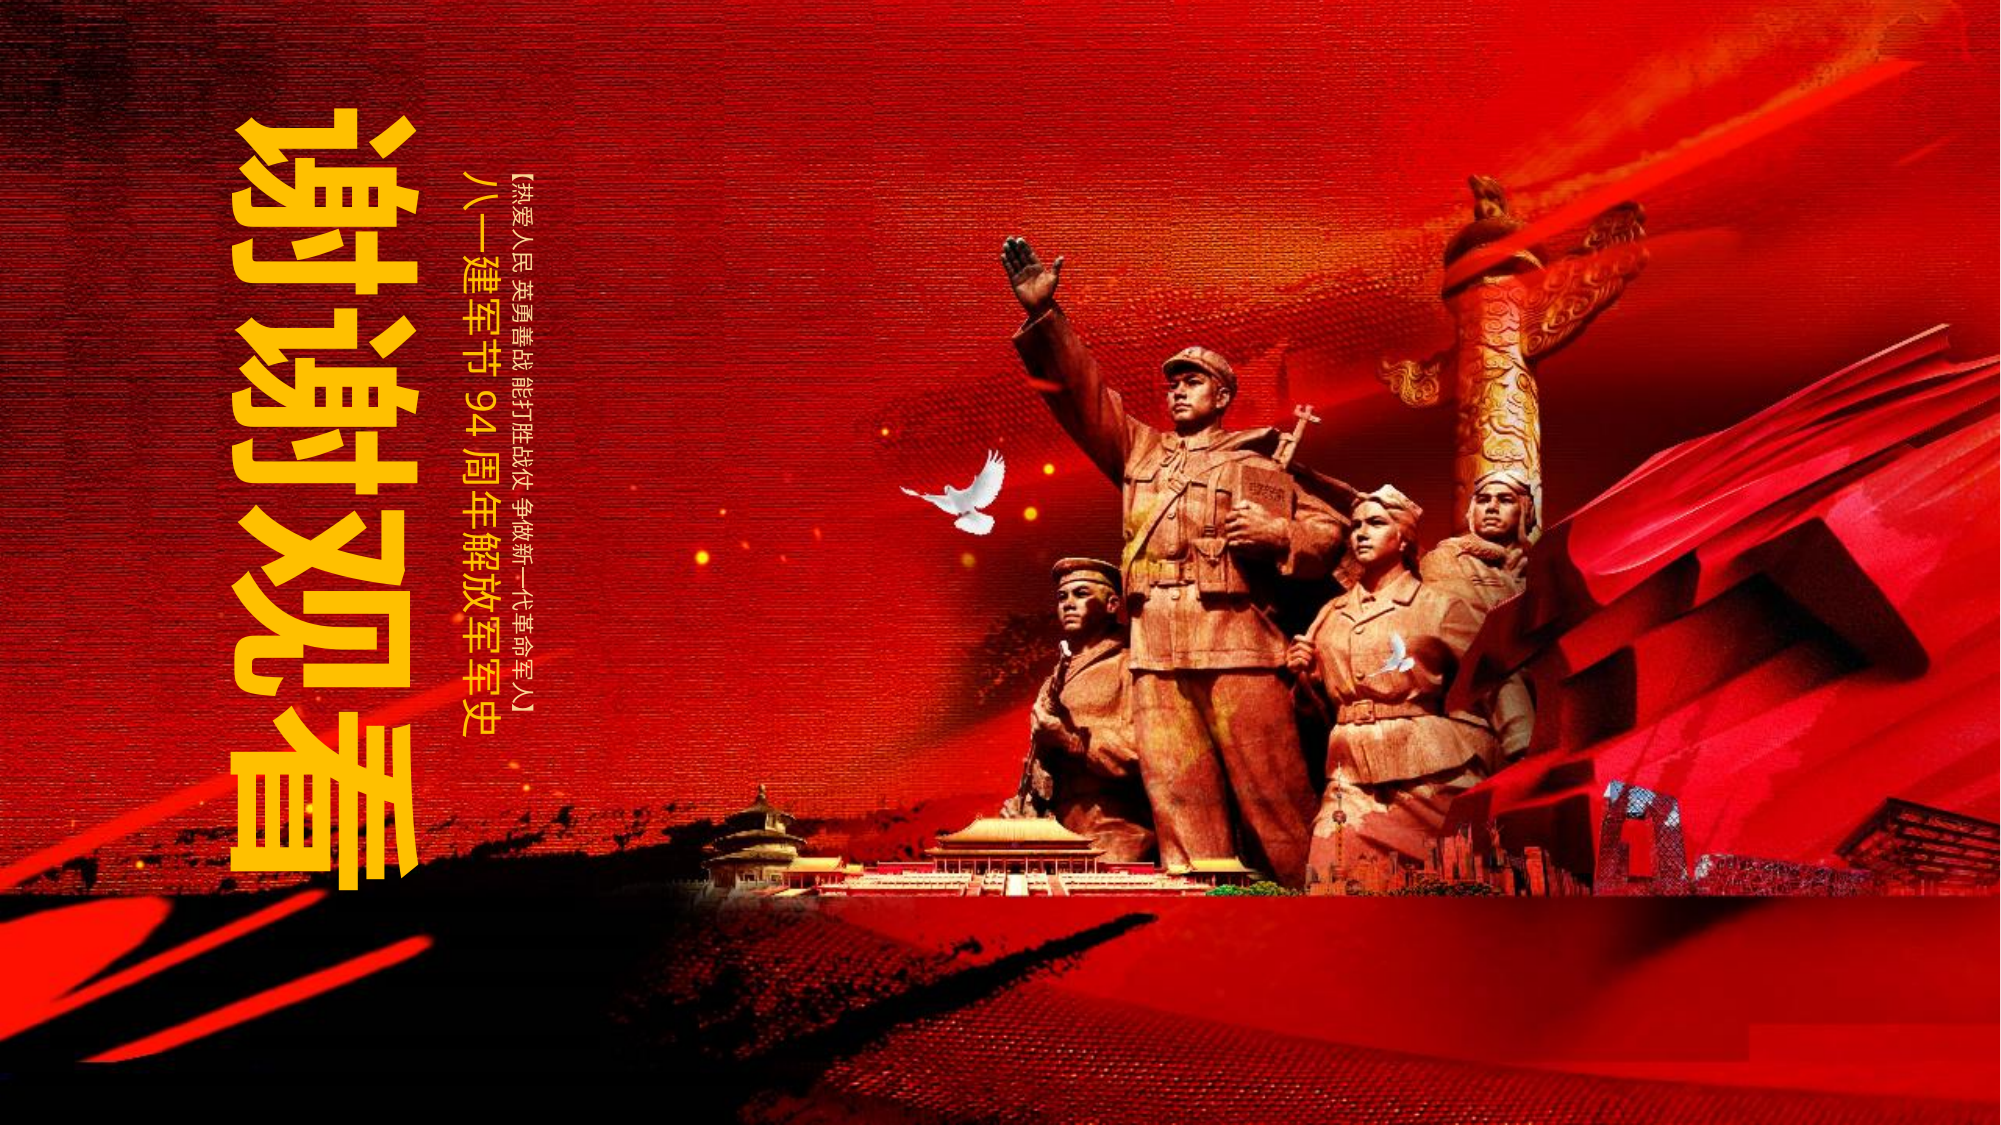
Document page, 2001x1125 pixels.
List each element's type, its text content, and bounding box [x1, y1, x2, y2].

text_box 八一建军节94周年解放军军史 [434, 156, 516, 1032]
text_box 谢谢观看 [183, 90, 457, 914]
picture [0, 0, 2001, 1125]
text_box 【热爱人民 英勇善战 能打胜战仗 争做新一代革命军人】 [486, 97, 545, 789]
